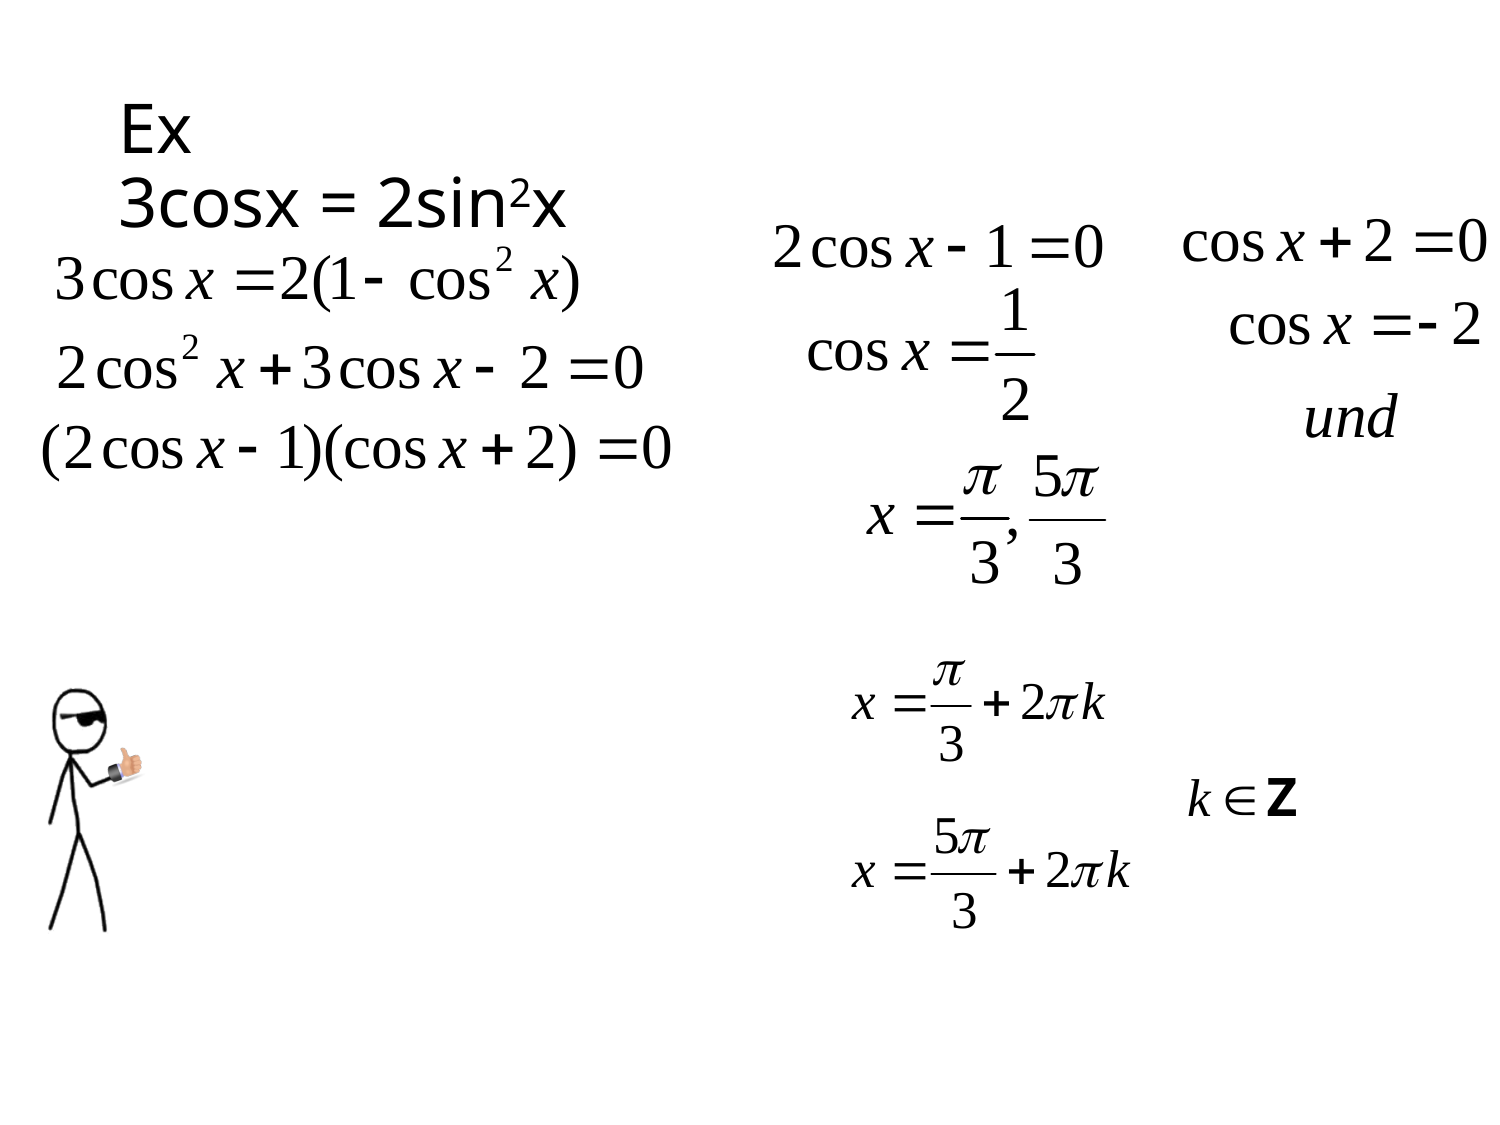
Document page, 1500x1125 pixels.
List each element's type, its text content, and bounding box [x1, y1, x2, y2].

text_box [1219, 286, 1495, 361]
title Ex 3cosx = 2sin2x [103, 59, 1397, 278]
picture [142, 764, 146, 777]
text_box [762, 209, 1116, 284]
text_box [32, 661, 142, 945]
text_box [1179, 767, 1313, 830]
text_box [998, 436, 1118, 598]
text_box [1296, 379, 1418, 454]
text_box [31, 410, 687, 496]
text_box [46, 319, 654, 405]
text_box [797, 269, 1046, 434]
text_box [46, 230, 596, 319]
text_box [842, 802, 1143, 941]
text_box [842, 635, 1116, 773]
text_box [1173, 203, 1500, 278]
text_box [854, 433, 1024, 598]
